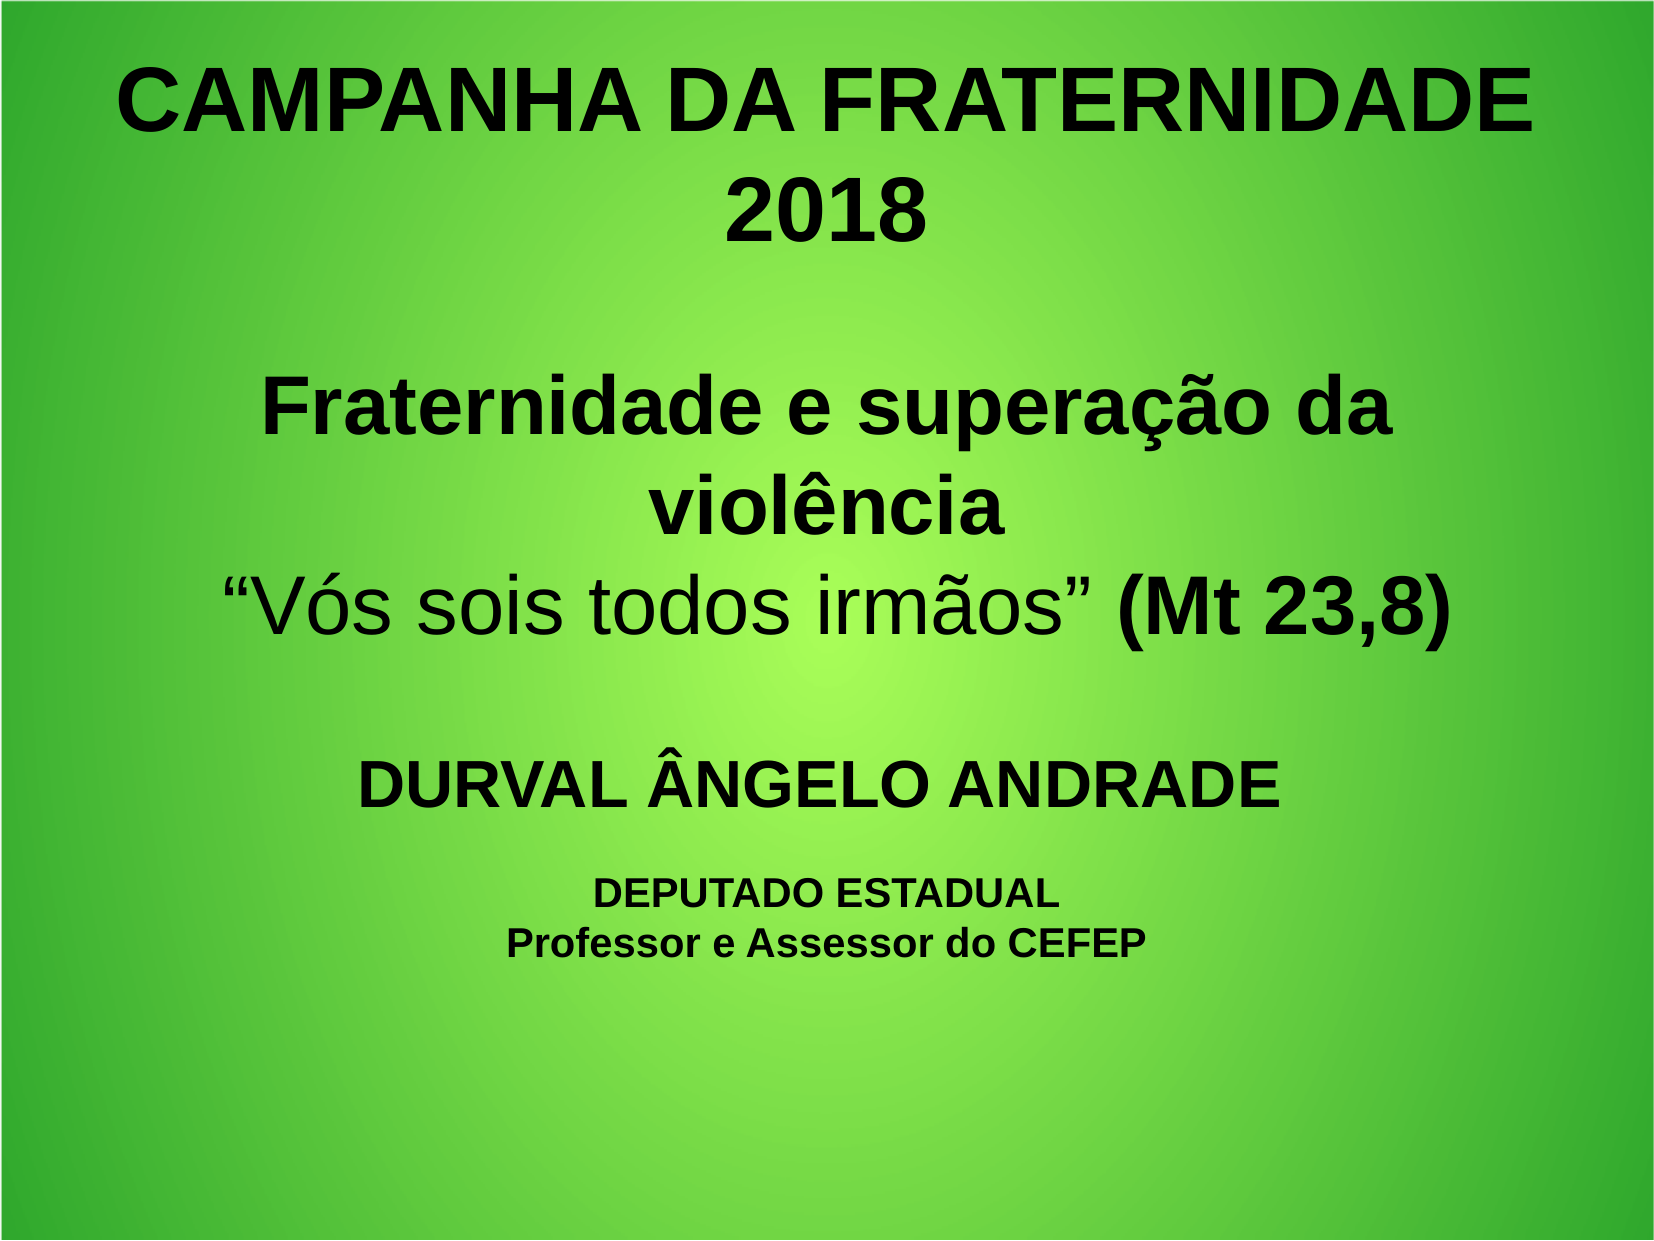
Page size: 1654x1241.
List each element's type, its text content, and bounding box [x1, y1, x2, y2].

text_box CAMPANHA DA FRATERNIDADE 2018 [82, 47, 1571, 252]
picture [0, 0, 1654, 1240]
text_box Fraternidade e superação da violência “Vós sois todos irmãos” (Mt 23,8) DURVAL ÂNGELO ANDRADE DEPUTADO ESTADUAL Professor e Assessor do CEFEP [82, 299, 1571, 1019]
